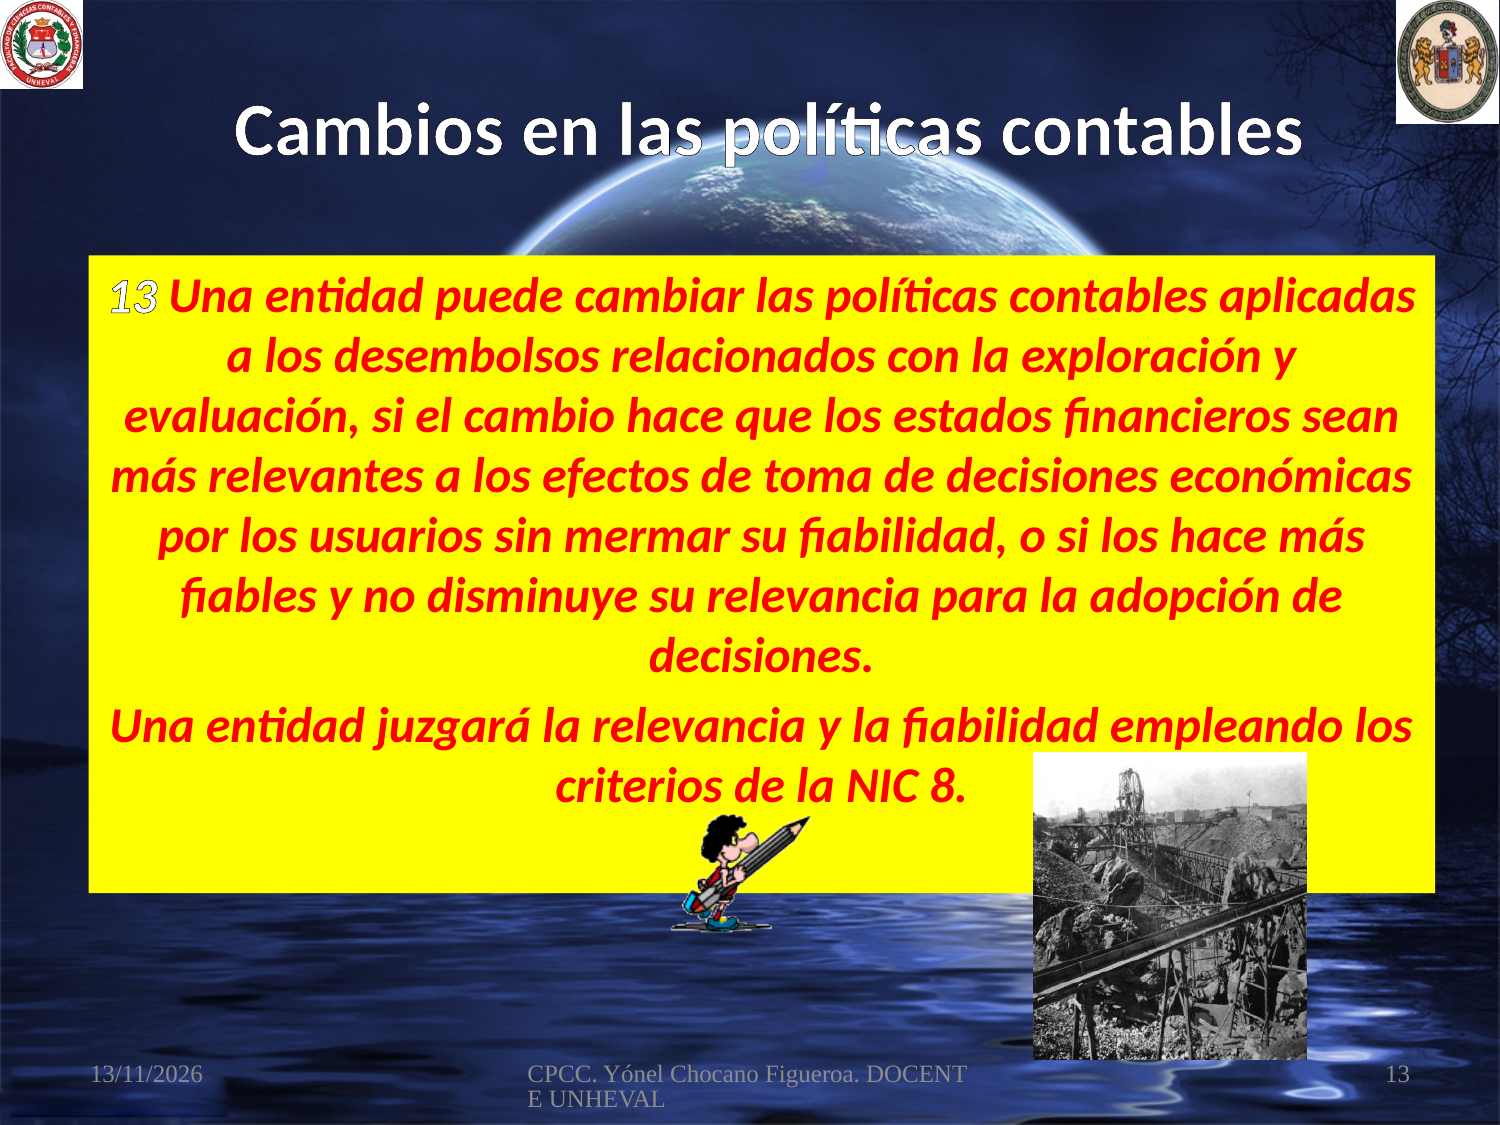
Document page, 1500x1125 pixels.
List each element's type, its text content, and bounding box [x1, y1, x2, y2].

title Cambios en las políticas contables [206, 30, 1332, 219]
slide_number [75, 1042, 425, 1103]
footer CPCC. Yónel Chocano Figueroa. DOCENTE UNHEVAL [512, 1042, 988, 1103]
slide_number 13 [1074, 1042, 1425, 1103]
picture [0, 0, 1500, 1125]
subtitle 13 Una entidad puede cambiar las políticas contables aplicadas a los desembolsos relacionados con la exploración y evaluación, si el cambio hace que los estados financieros sean más relevantes a los efectos de toma de decisiones económicas por los usuarios sin mermar su fiabilidad, o si los hace más fiables y no disminuye su relevancia para la adopción de decisiones. Una entidad juzgará la relevancia y la fiabilidad empleando los criterios de la NIC 8. [88, 255, 1436, 894]
